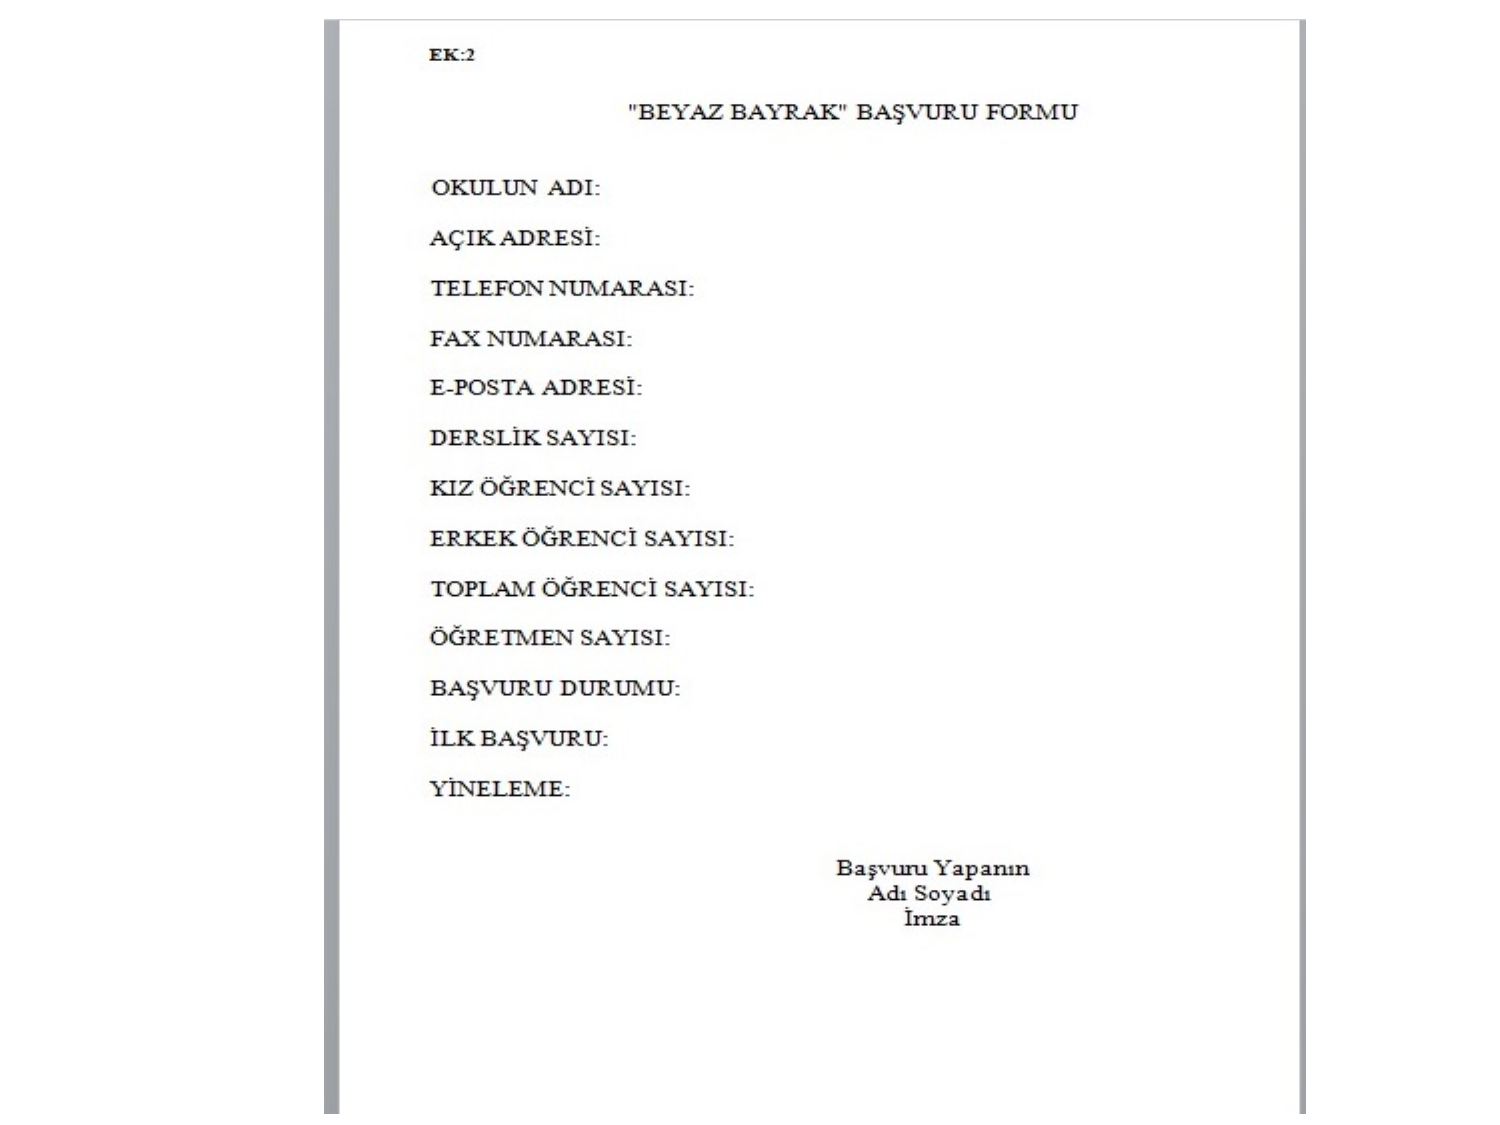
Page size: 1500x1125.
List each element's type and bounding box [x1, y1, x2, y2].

list [324, 18, 1306, 1114]
